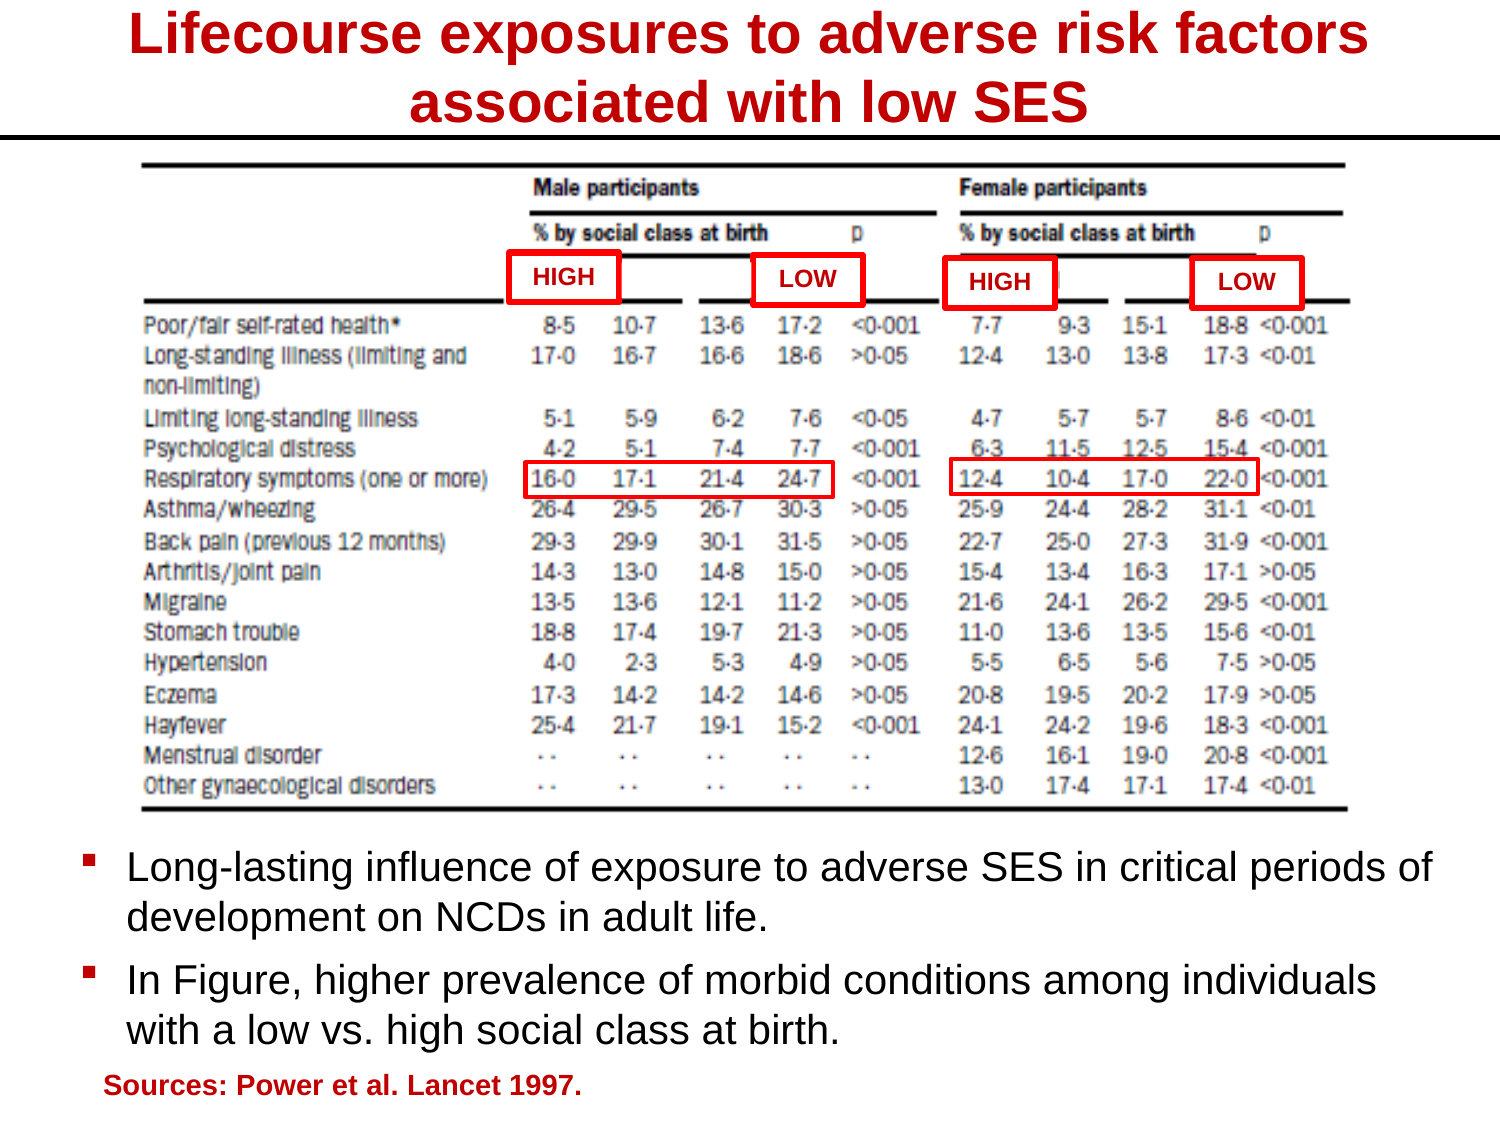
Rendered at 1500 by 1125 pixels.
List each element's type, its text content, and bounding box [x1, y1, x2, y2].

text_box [135, 141, 1353, 816]
title Lifecourse exposures to adverse risk factors associated with low SES [0, 0, 1500, 129]
text_box Long-lasting influence of exposure to adverse SES in critical periods of development on NCDs in adult life. In Figure, higher prevalence of morbid conditions among individuals with a low vs. high social class at birth. [63, 832, 1461, 1061]
text_box Sources: Power et al. Lancet 1997. [88, 1058, 1441, 1109]
